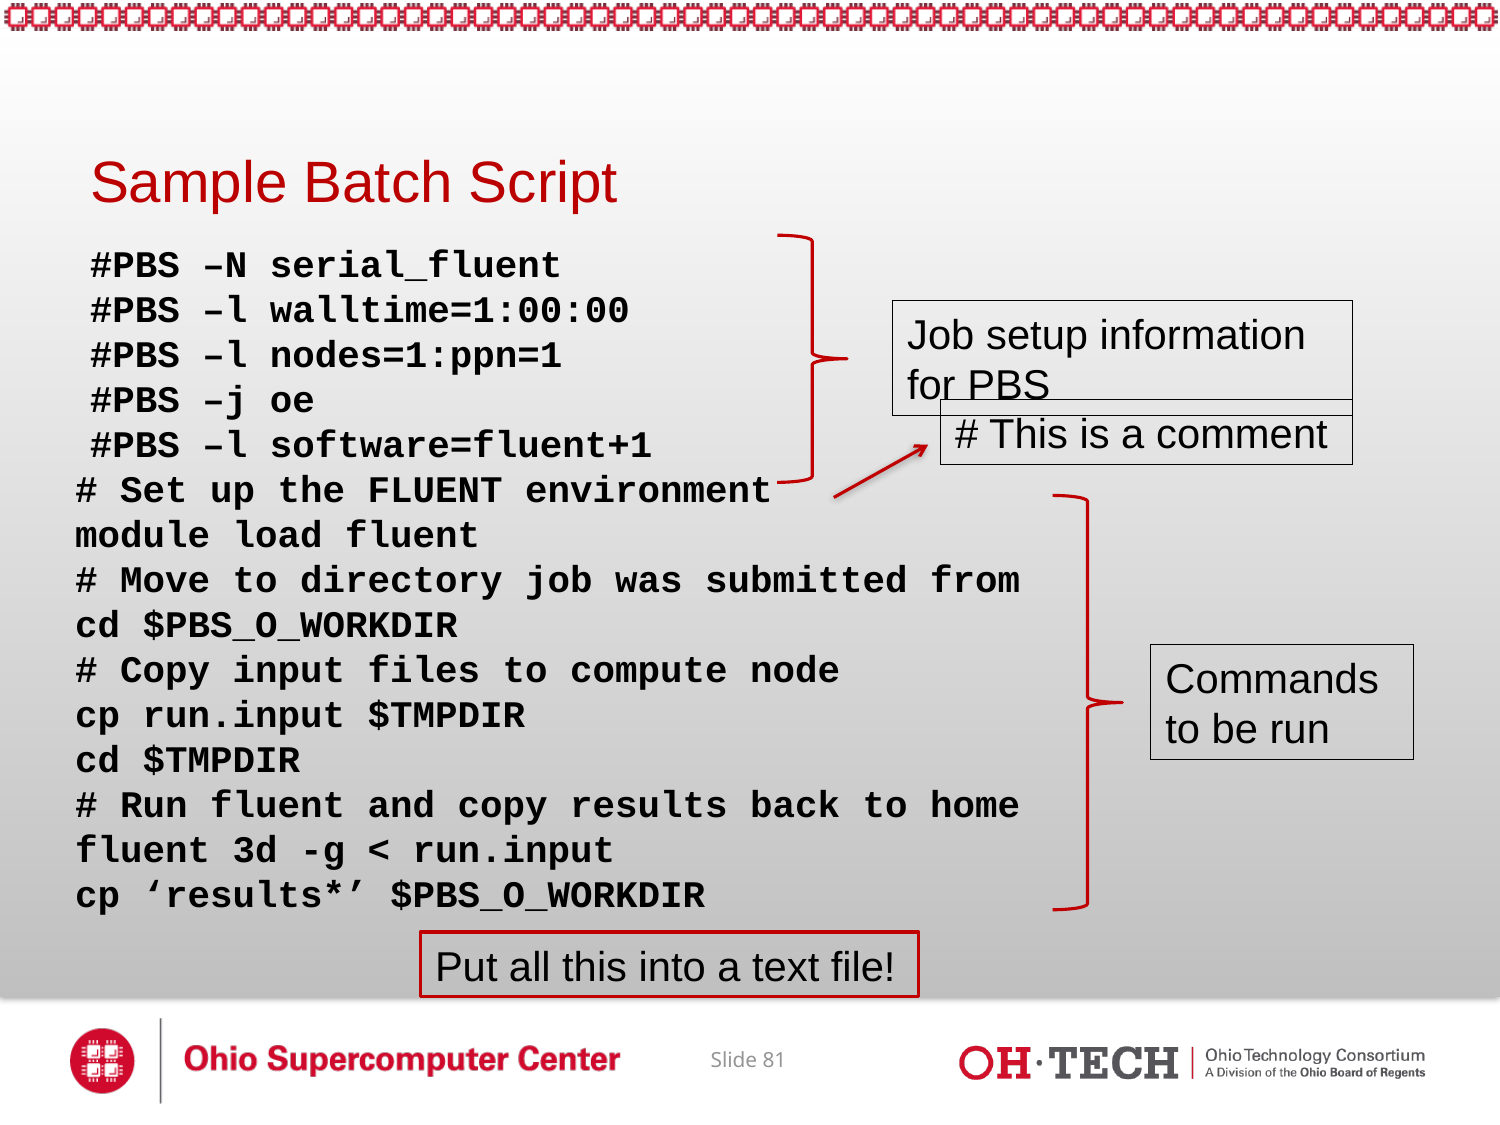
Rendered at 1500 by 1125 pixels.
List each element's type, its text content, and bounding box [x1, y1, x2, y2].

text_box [74, 232, 1353, 483]
picture [69, 1017, 622, 1105]
text_box Put all this into a text file! [420, 938, 919, 997]
picture [949, 1032, 1441, 1091]
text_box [60, 232, 1440, 930]
picture [0, 3, 1500, 31]
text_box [81, 490, 1353, 622]
title Sample Batch Script [75, 125, 1425, 230]
